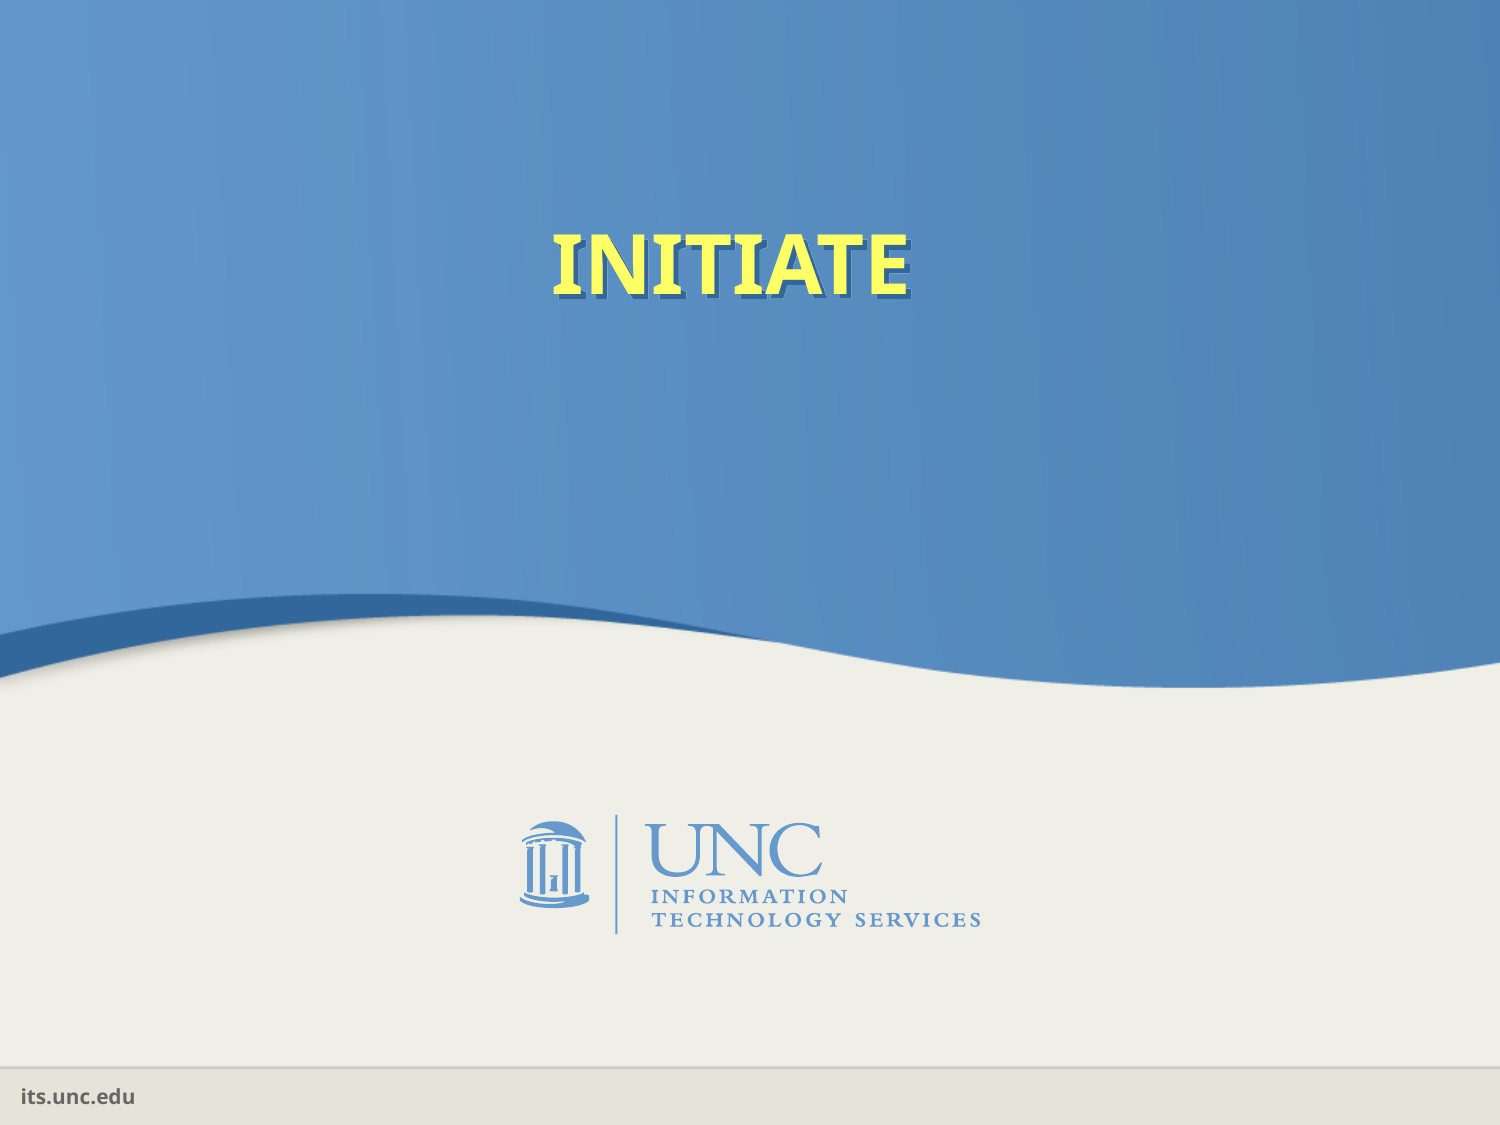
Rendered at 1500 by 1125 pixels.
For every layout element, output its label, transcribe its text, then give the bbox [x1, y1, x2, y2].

picture [0, 0, 1500, 1125]
title Initiate [94, 203, 1370, 428]
